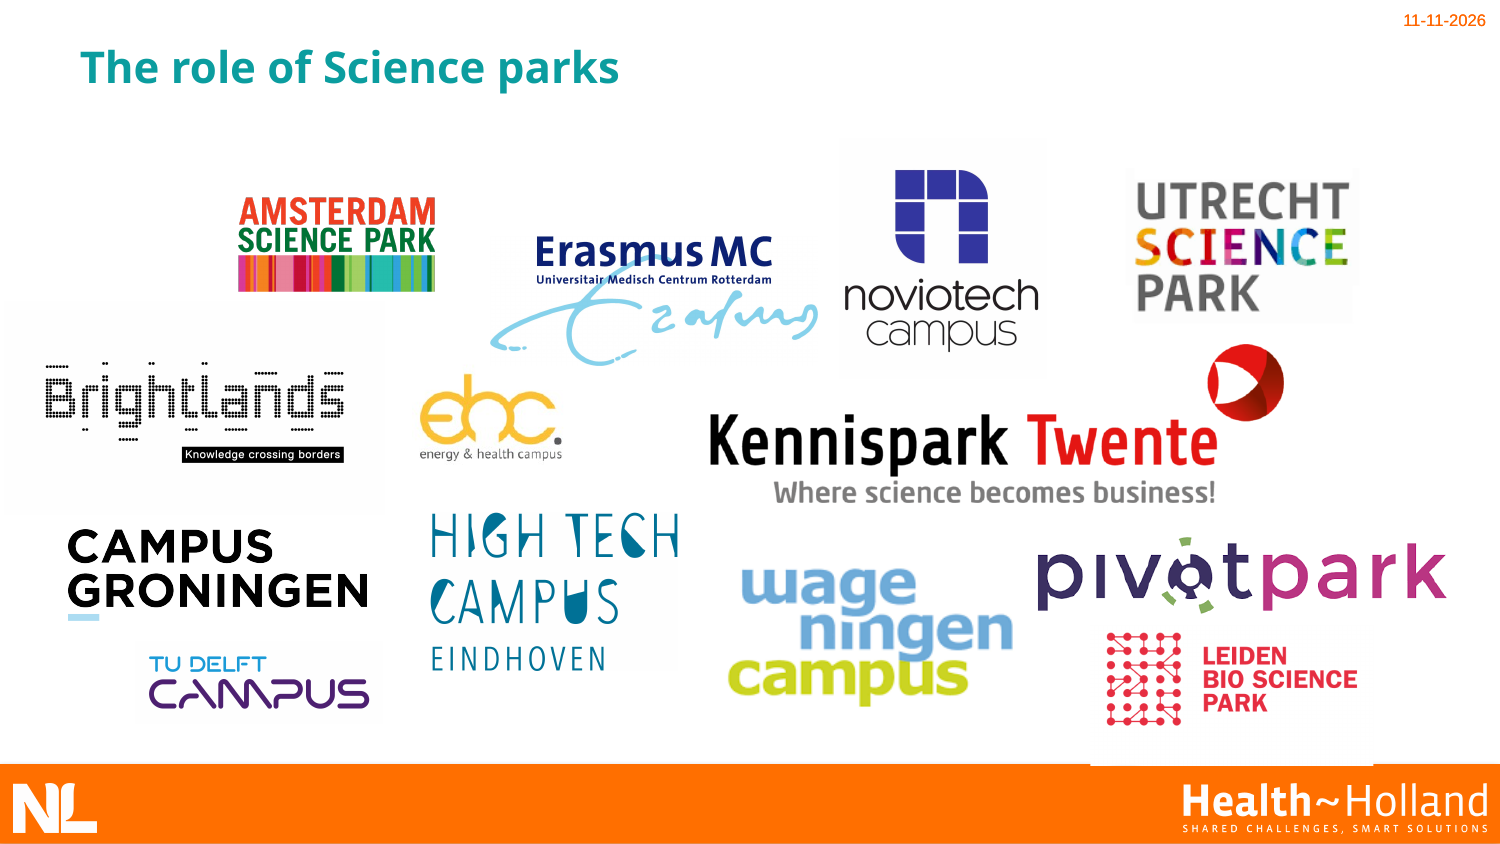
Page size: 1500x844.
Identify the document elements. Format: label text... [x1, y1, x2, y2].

picture [68, 528, 367, 621]
picture [465, 655, 472, 671]
picture [593, 655, 600, 671]
picture [13, 783, 97, 833]
picture [1109, 167, 1379, 333]
picture [532, 649, 542, 668]
picture [510, 660, 518, 671]
picture [430, 512, 679, 671]
picture [135, 641, 383, 724]
picture [488, 649, 496, 668]
picture [238, 197, 436, 292]
text_box The role of Science parks [79, 40, 739, 175]
picture [1183, 783, 1487, 834]
picture [411, 138, 1284, 503]
picture [3, 300, 385, 516]
picture [709, 524, 1459, 766]
